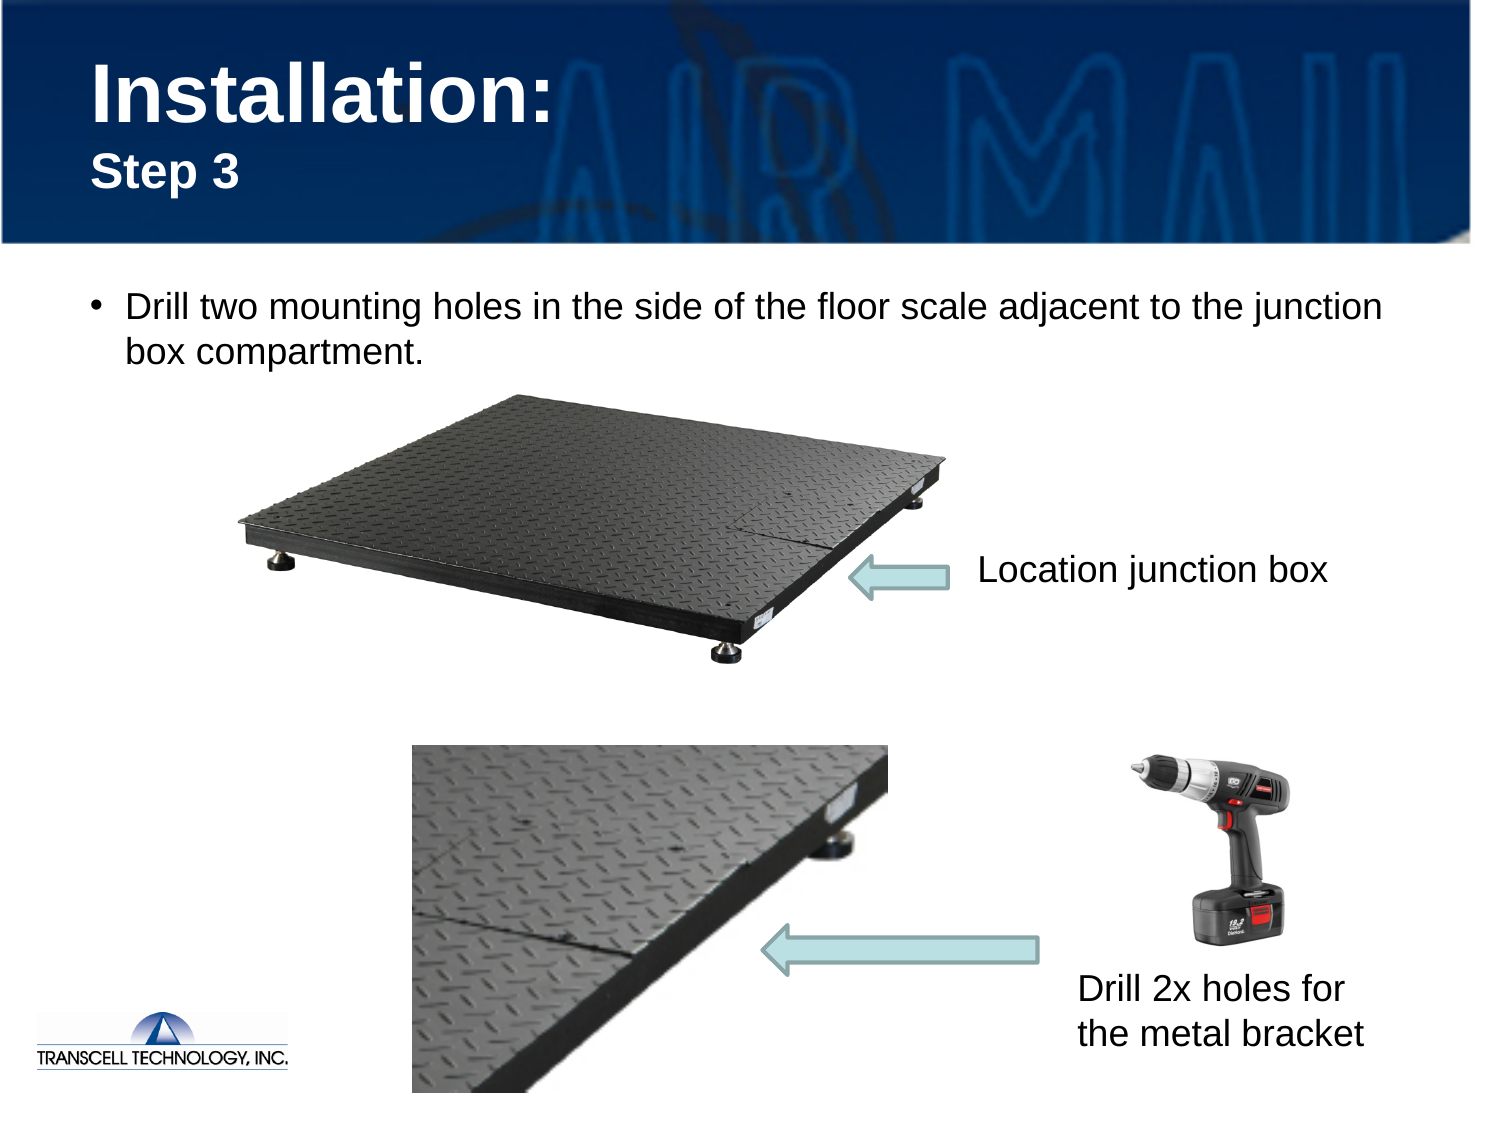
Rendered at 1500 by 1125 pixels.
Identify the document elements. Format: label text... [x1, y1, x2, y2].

picture [0, 0, 1500, 1125]
text_box [891, 935, 1040, 965]
text_box Drill two mounting holes in the side of the floor scale adjacent to the junction box compartment. [74, 274, 1438, 380]
text_box Location junction box [989, 537, 1388, 598]
text_box Drill 2x holes for the metal bracket [1062, 956, 1388, 1062]
title Installation: Step 3 [74, 24, 1426, 213]
